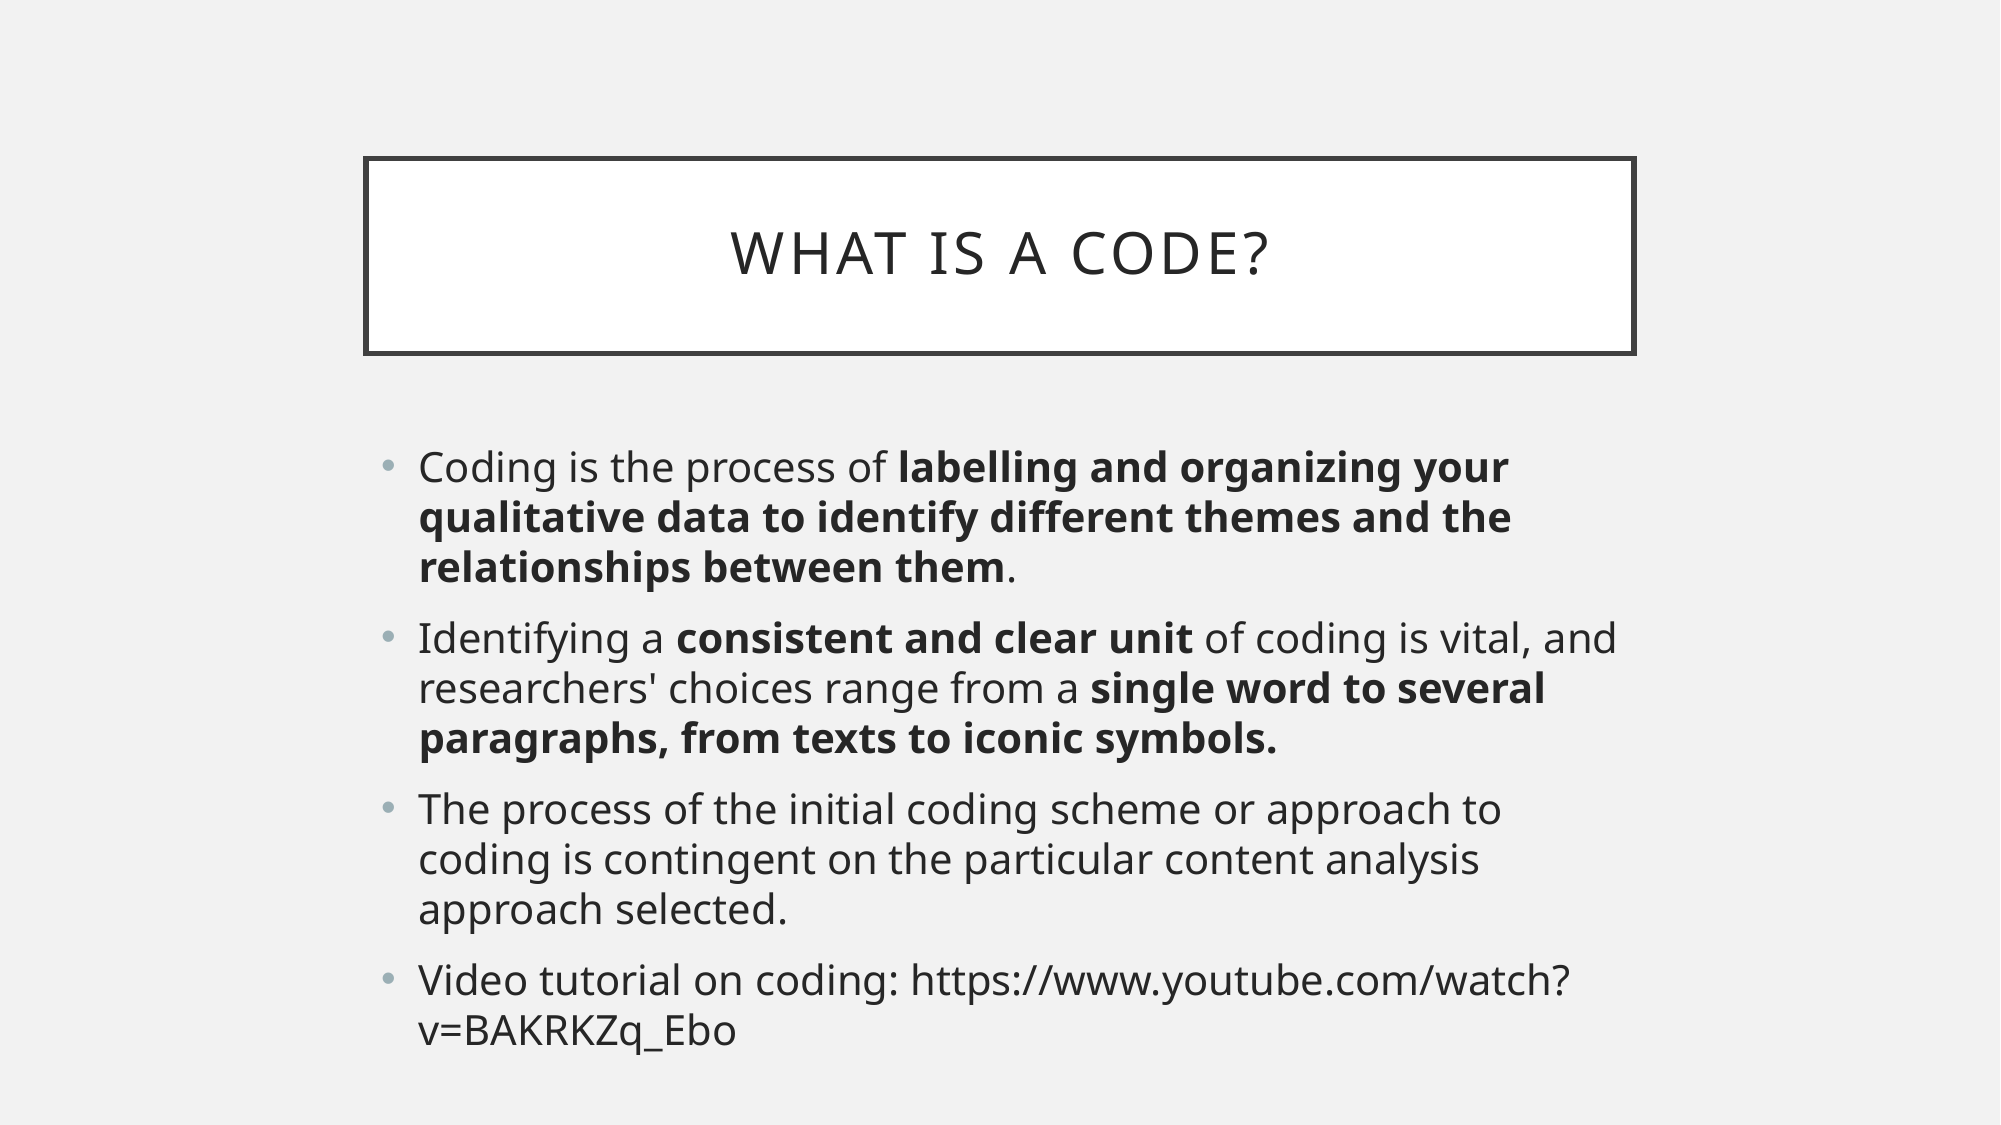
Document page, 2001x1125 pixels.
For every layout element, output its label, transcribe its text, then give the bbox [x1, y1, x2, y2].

list Coding is the process of labelling and organizing your qualitative data to identify different themes and the relationships between them. Identifying a consistent and clear unit of coding is vital, and researchers' choices range from a single word to several paragraphs, from texts to iconic symbols. The process of the initial coding scheme or approach to coding is contingent on the particular content analysis approach selected. Video tutorial on coding: https://www.youtube.com/watch?v=BAKRKZq_Ebo [366, 432, 1634, 1099]
title What is a Code? [363, 156, 1637, 356]
